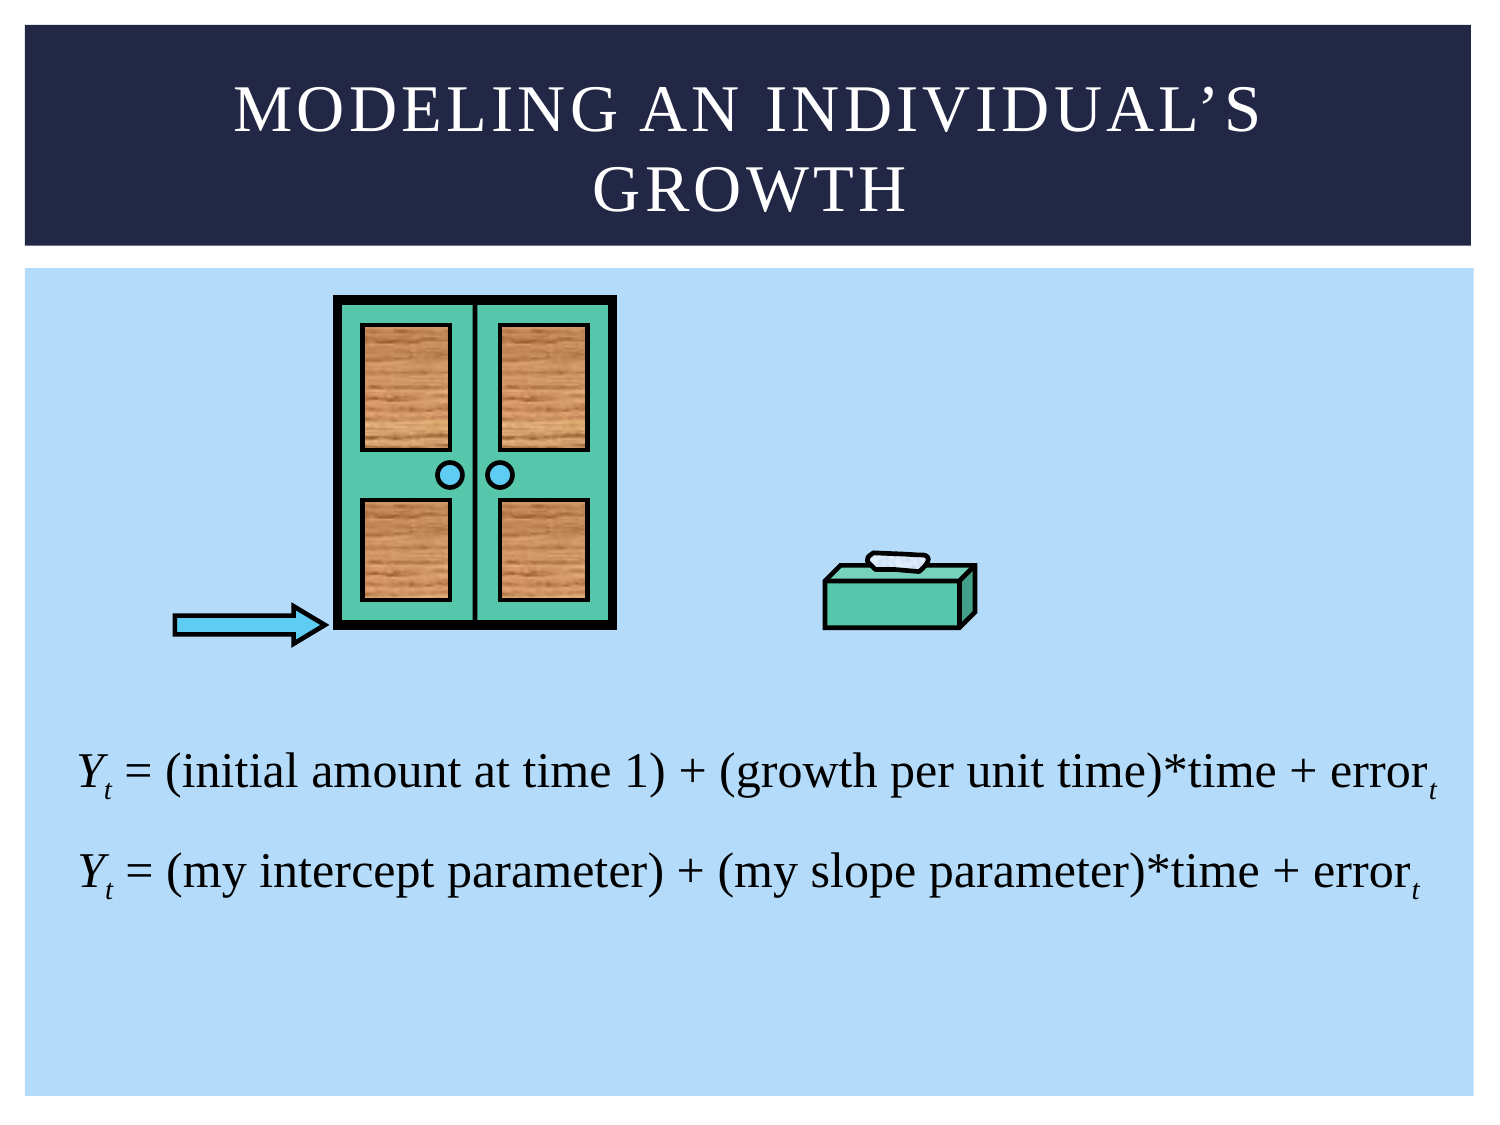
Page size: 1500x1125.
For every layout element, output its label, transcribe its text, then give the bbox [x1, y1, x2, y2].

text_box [824, 552, 976, 629]
text_box Yt = (initial amount at time 1) + (growth per unit time)*time + errort [61, 729, 1452, 813]
text_box Yt = (my intercept parameter) + (my slope parameter)*time + errort [62, 829, 1451, 913]
title Modeling an Individual’s Growth [62, 58, 1438, 232]
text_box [174, 299, 613, 645]
